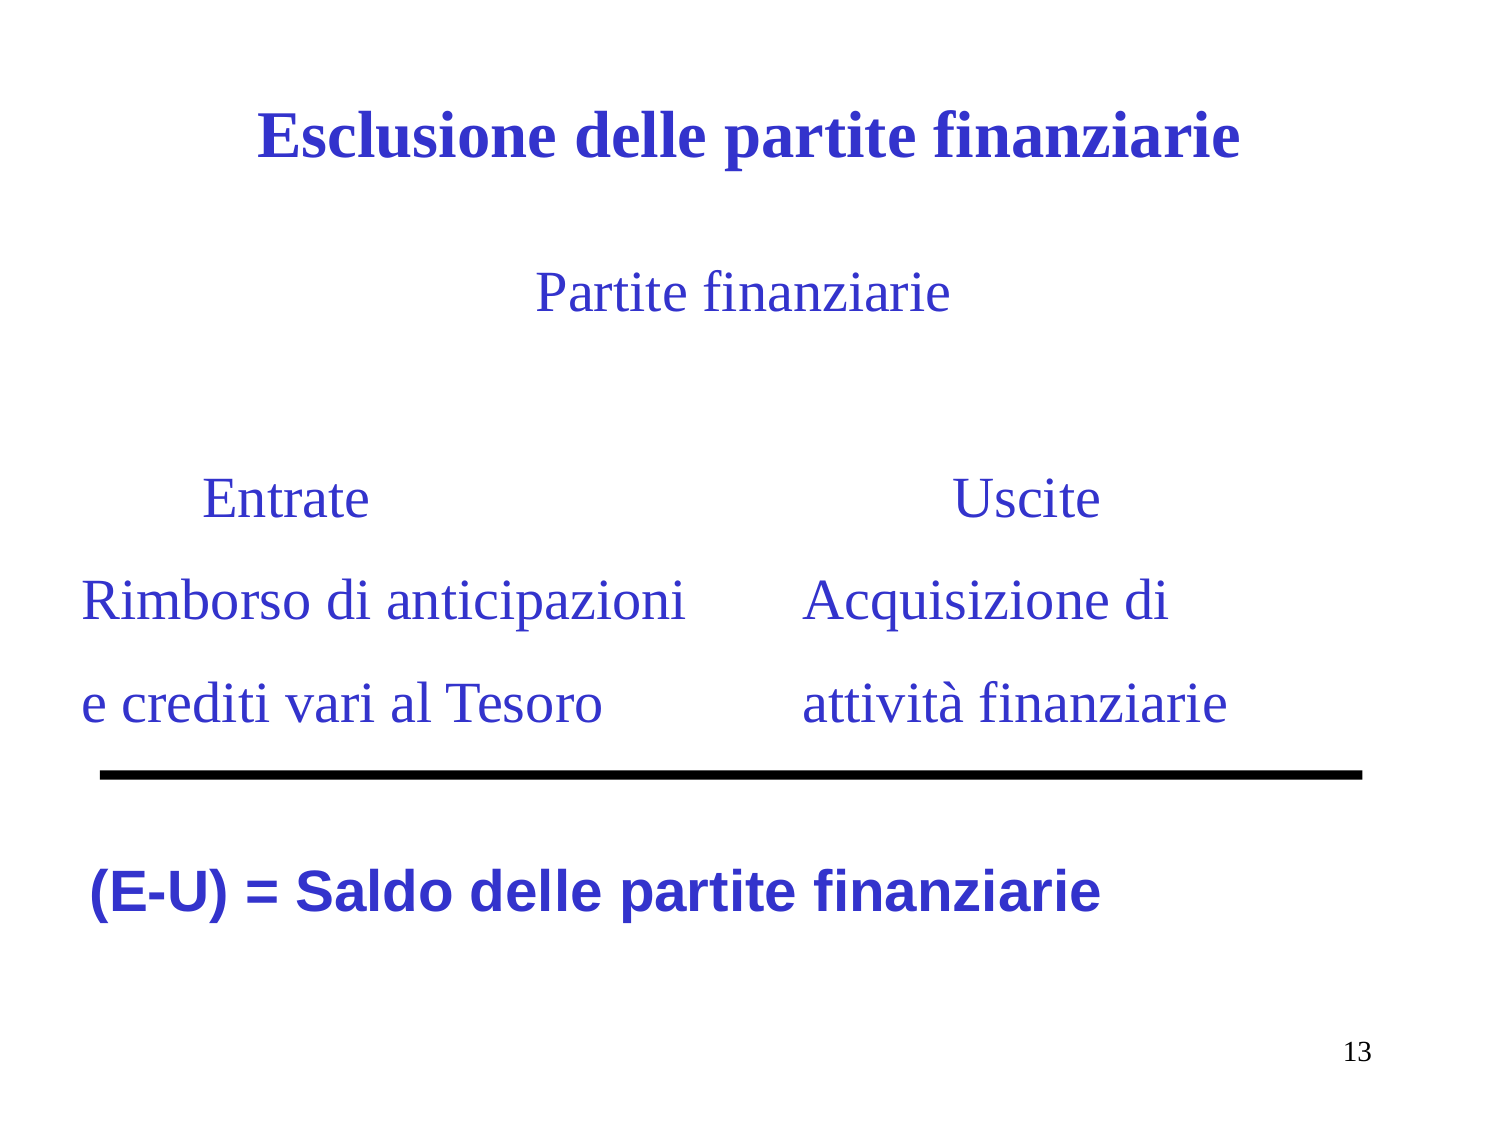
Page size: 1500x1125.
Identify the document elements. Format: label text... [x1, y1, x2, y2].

title Esclusione delle partite finanziarie [0, 37, 1500, 225]
subtitle Partite finanziarie Entrate Uscite Rimborso di anticipazioni Acquisizione di e crediti vari al Tesoro attività finanziarie [37, 225, 1450, 963]
slide_number 13 [1074, 1025, 1388, 1100]
